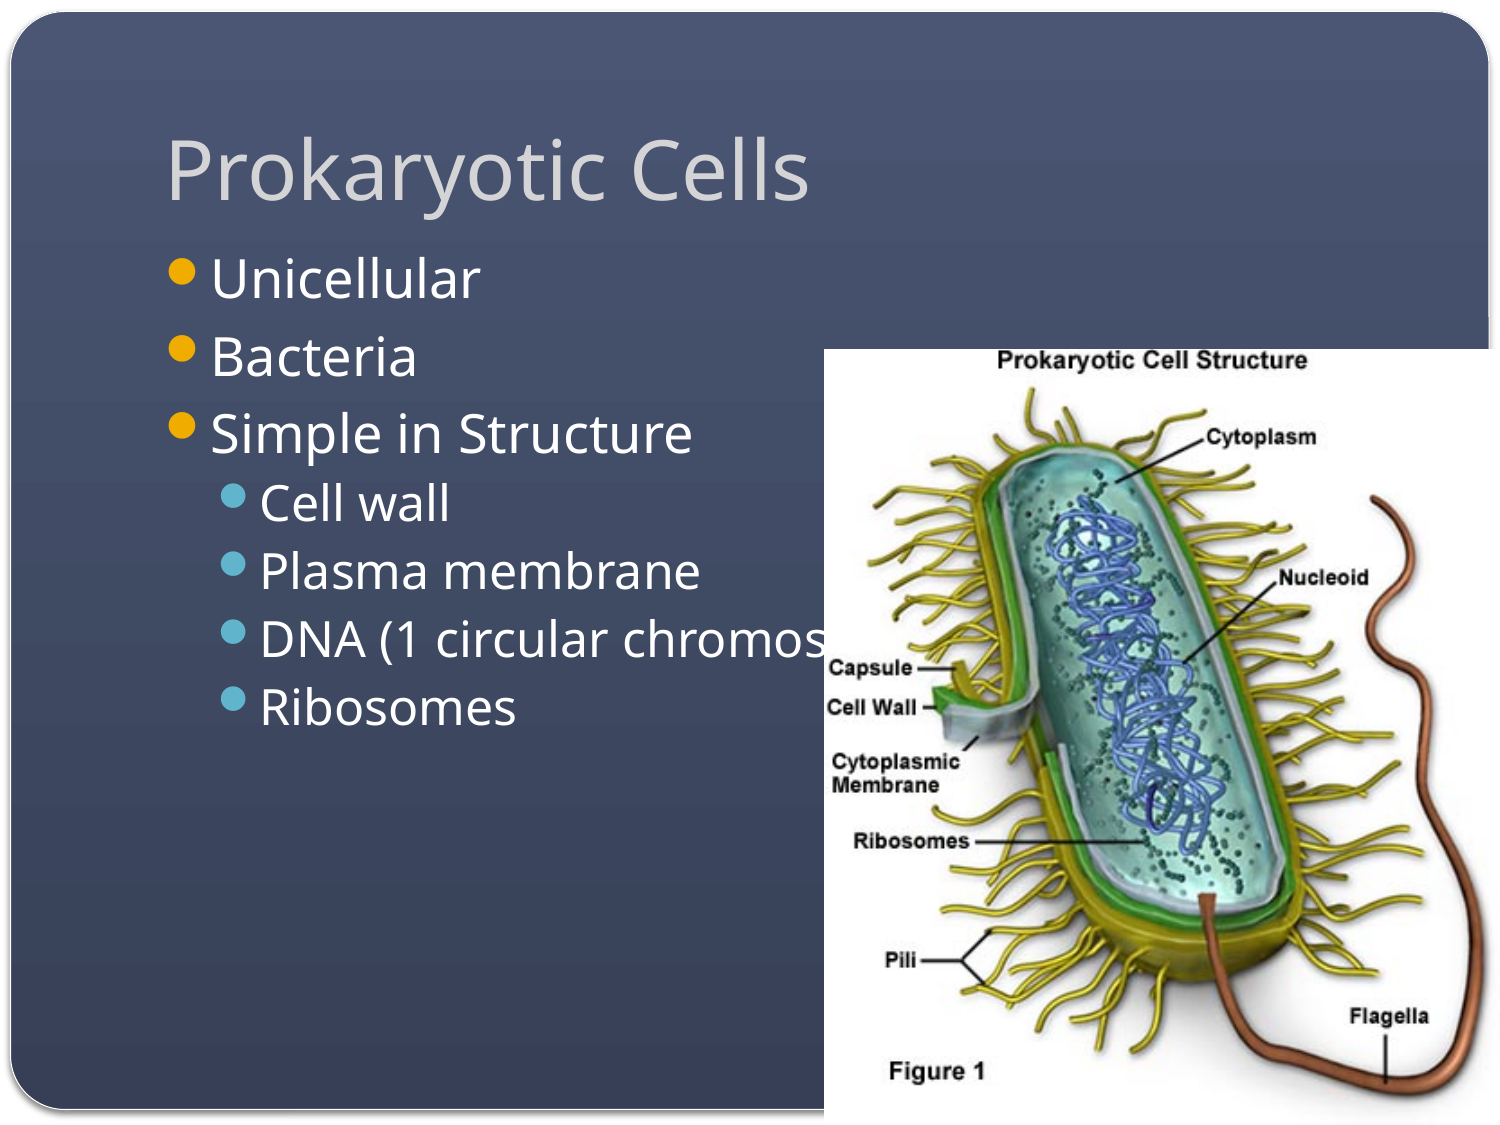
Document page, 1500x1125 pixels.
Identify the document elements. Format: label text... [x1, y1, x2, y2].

list Unicellular Bacteria Simple in Structure Cell wall Plasma membrane DNA (1 circular chromosome) Ribosomes [150, 237, 1425, 988]
picture [823, 349, 1500, 1125]
title Prokaryotic Cells [150, 45, 1425, 233]
